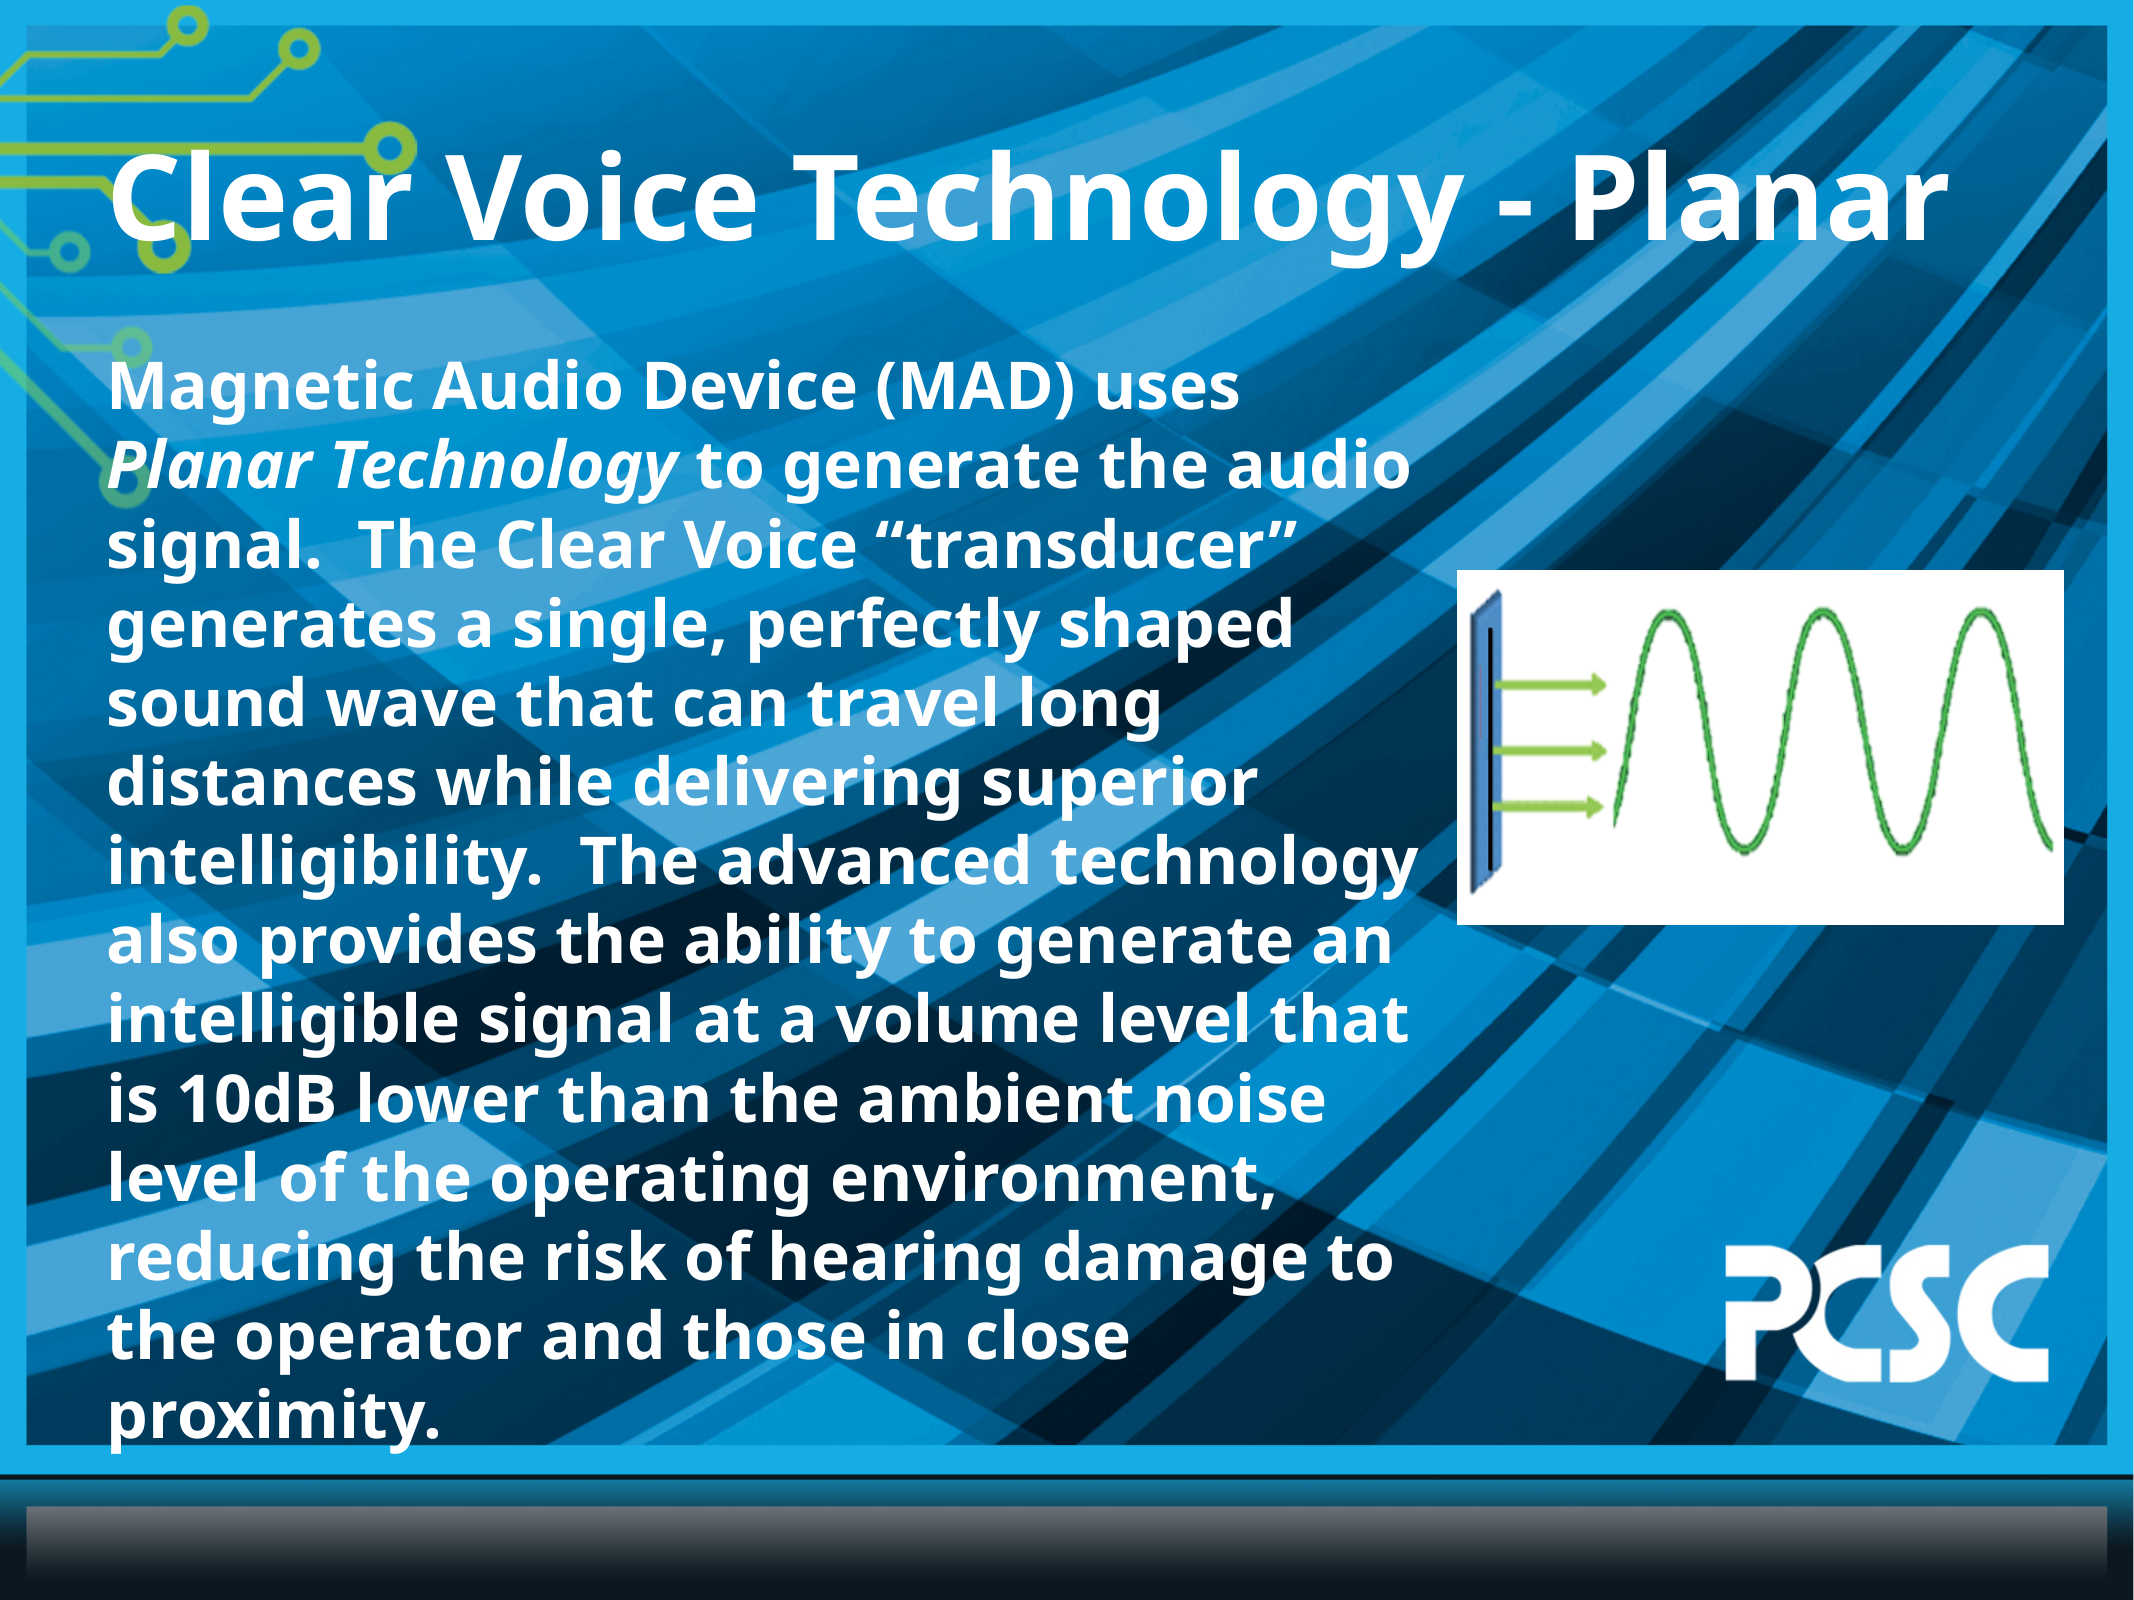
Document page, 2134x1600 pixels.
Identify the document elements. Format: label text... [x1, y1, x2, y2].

list Magnetic Audio Device (MAD) uses Planar Technology to generate the audio signal. The Clear Voice “transducer” generates a single, perfectly shaped sound wave that can travel long distances while delivering superior intelligibility. The advanced technology also provides the ability to generate an intelligible signal at a volume level that is 10dB lower than the ambient noise level of the operating environment, reducing the risk of hearing damage to the operator and those in close proximity. [106, 357, 1459, 1459]
picture [0, 0, 2134, 1600]
title Clear Voice Technology - Planar [106, 52, 2028, 357]
